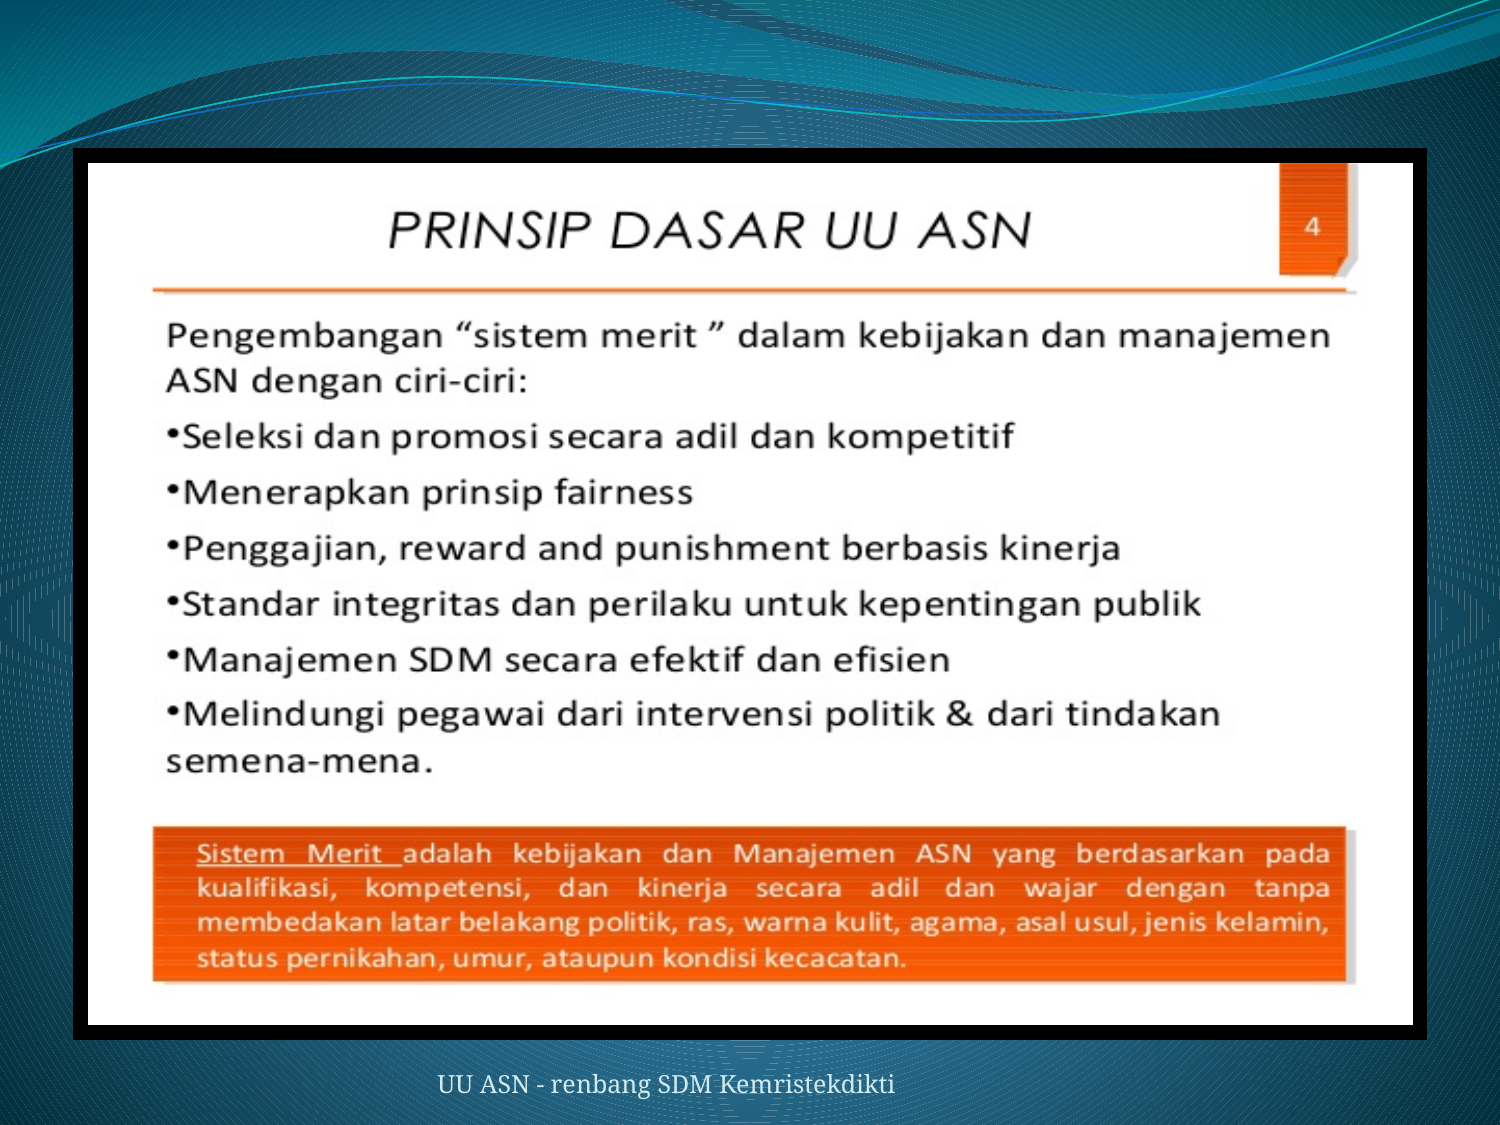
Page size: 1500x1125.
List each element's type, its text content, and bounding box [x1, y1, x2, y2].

footer UU ASN - renbang SDM Kemristekdikti [437, 1042, 988, 1103]
picture [87, 162, 1413, 1026]
